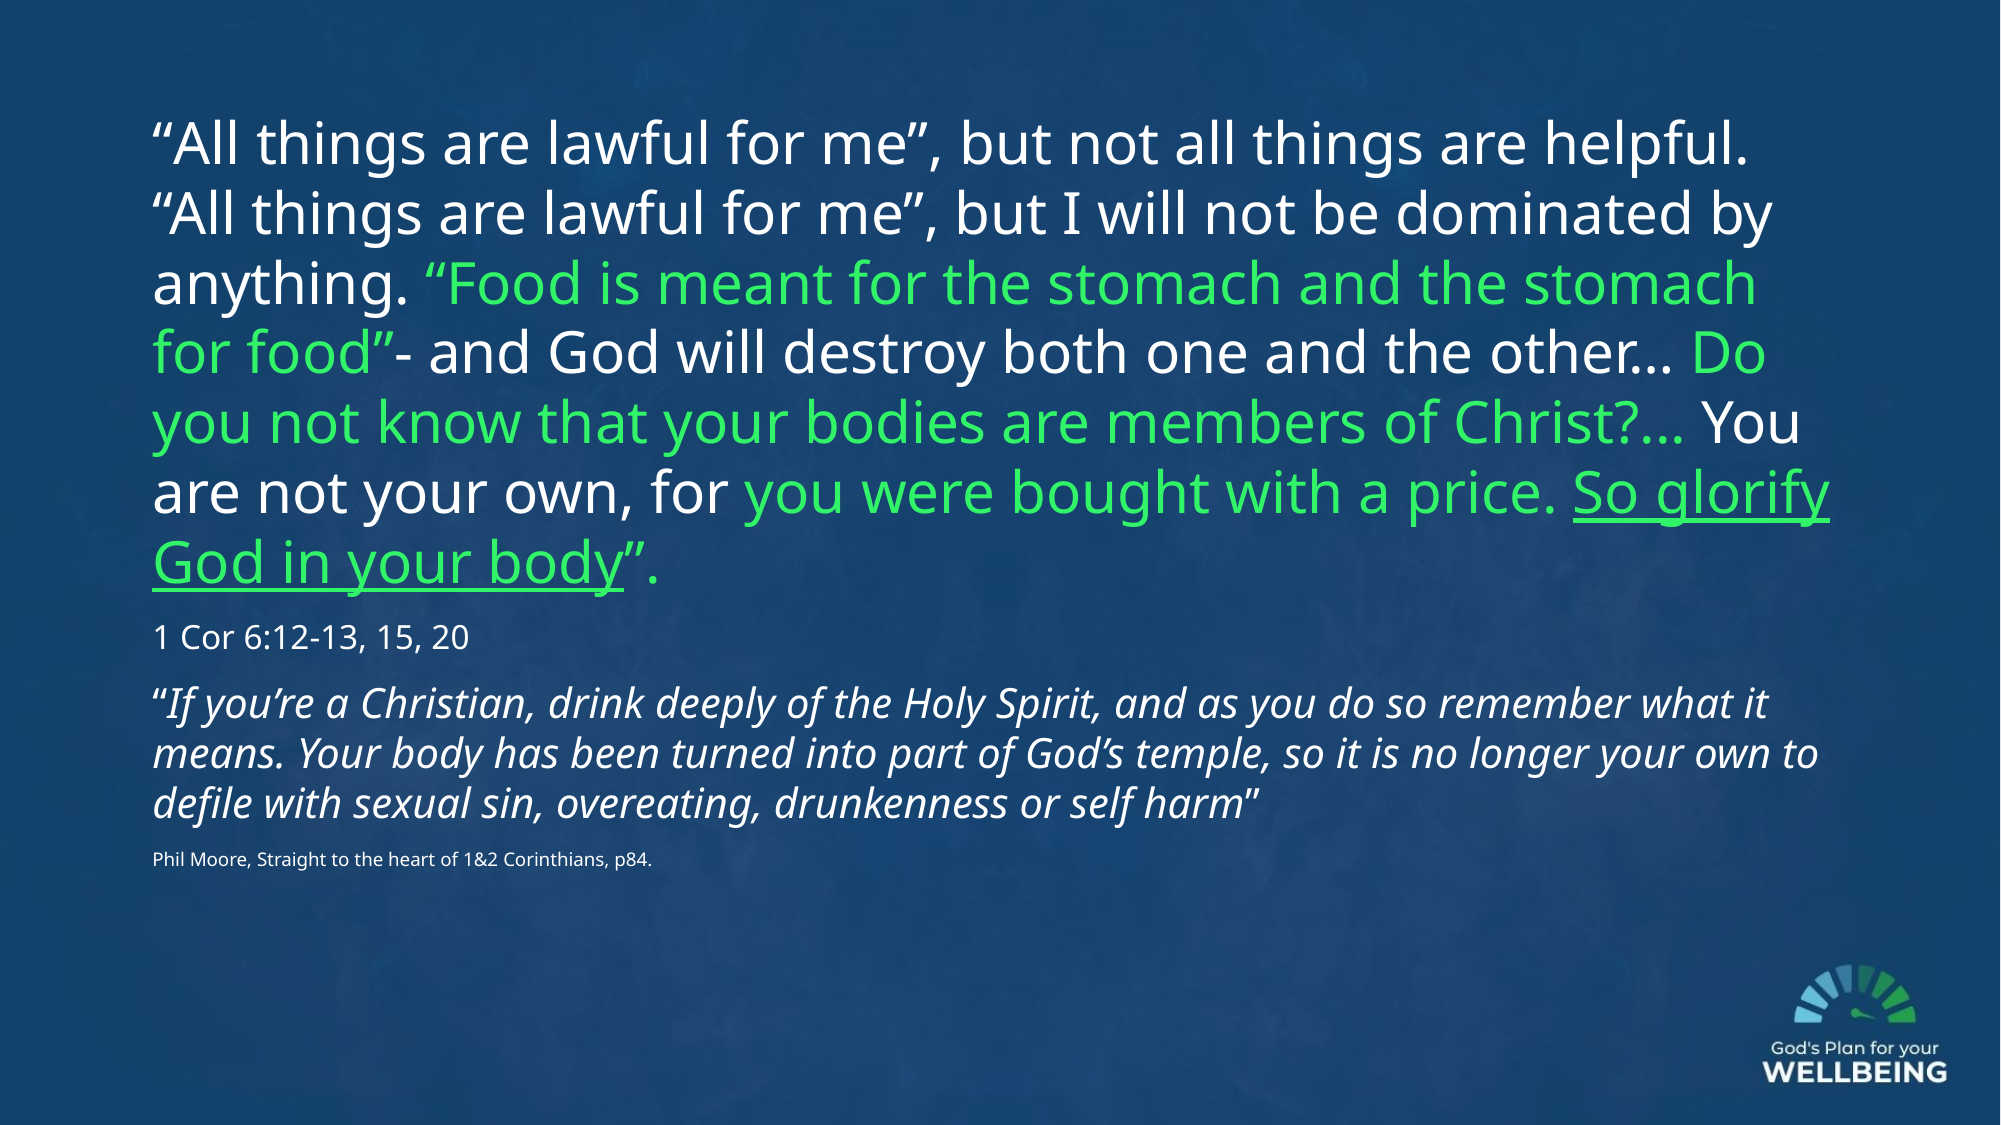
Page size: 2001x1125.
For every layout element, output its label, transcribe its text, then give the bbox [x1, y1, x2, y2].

list “All things are lawful for me”, but not all things are helpful. “All things are lawful for me”, but I will not be dominated by anything. “Food is meant for the stomach and the stomach for food”- and God will destroy both one and the other… Do you not know that your bodies are members of Christ?... You are not your own, for you were bought with a price. So glorify God in your body”. 1 Cor 6:12-13, 15, 20 “If you’re a Christian, drink deeply of the Holy Spirit, and as you do so remember what it means. Your body has been turned into part of God’s temple, so it is no longer your own to defile with sexual sin, overeating, drunkenness or self harm” Phil Moore, Straight to the heart of 1&2 Corinthians, p84. [137, 98, 1863, 1014]
picture [0, 0, 2001, 1125]
